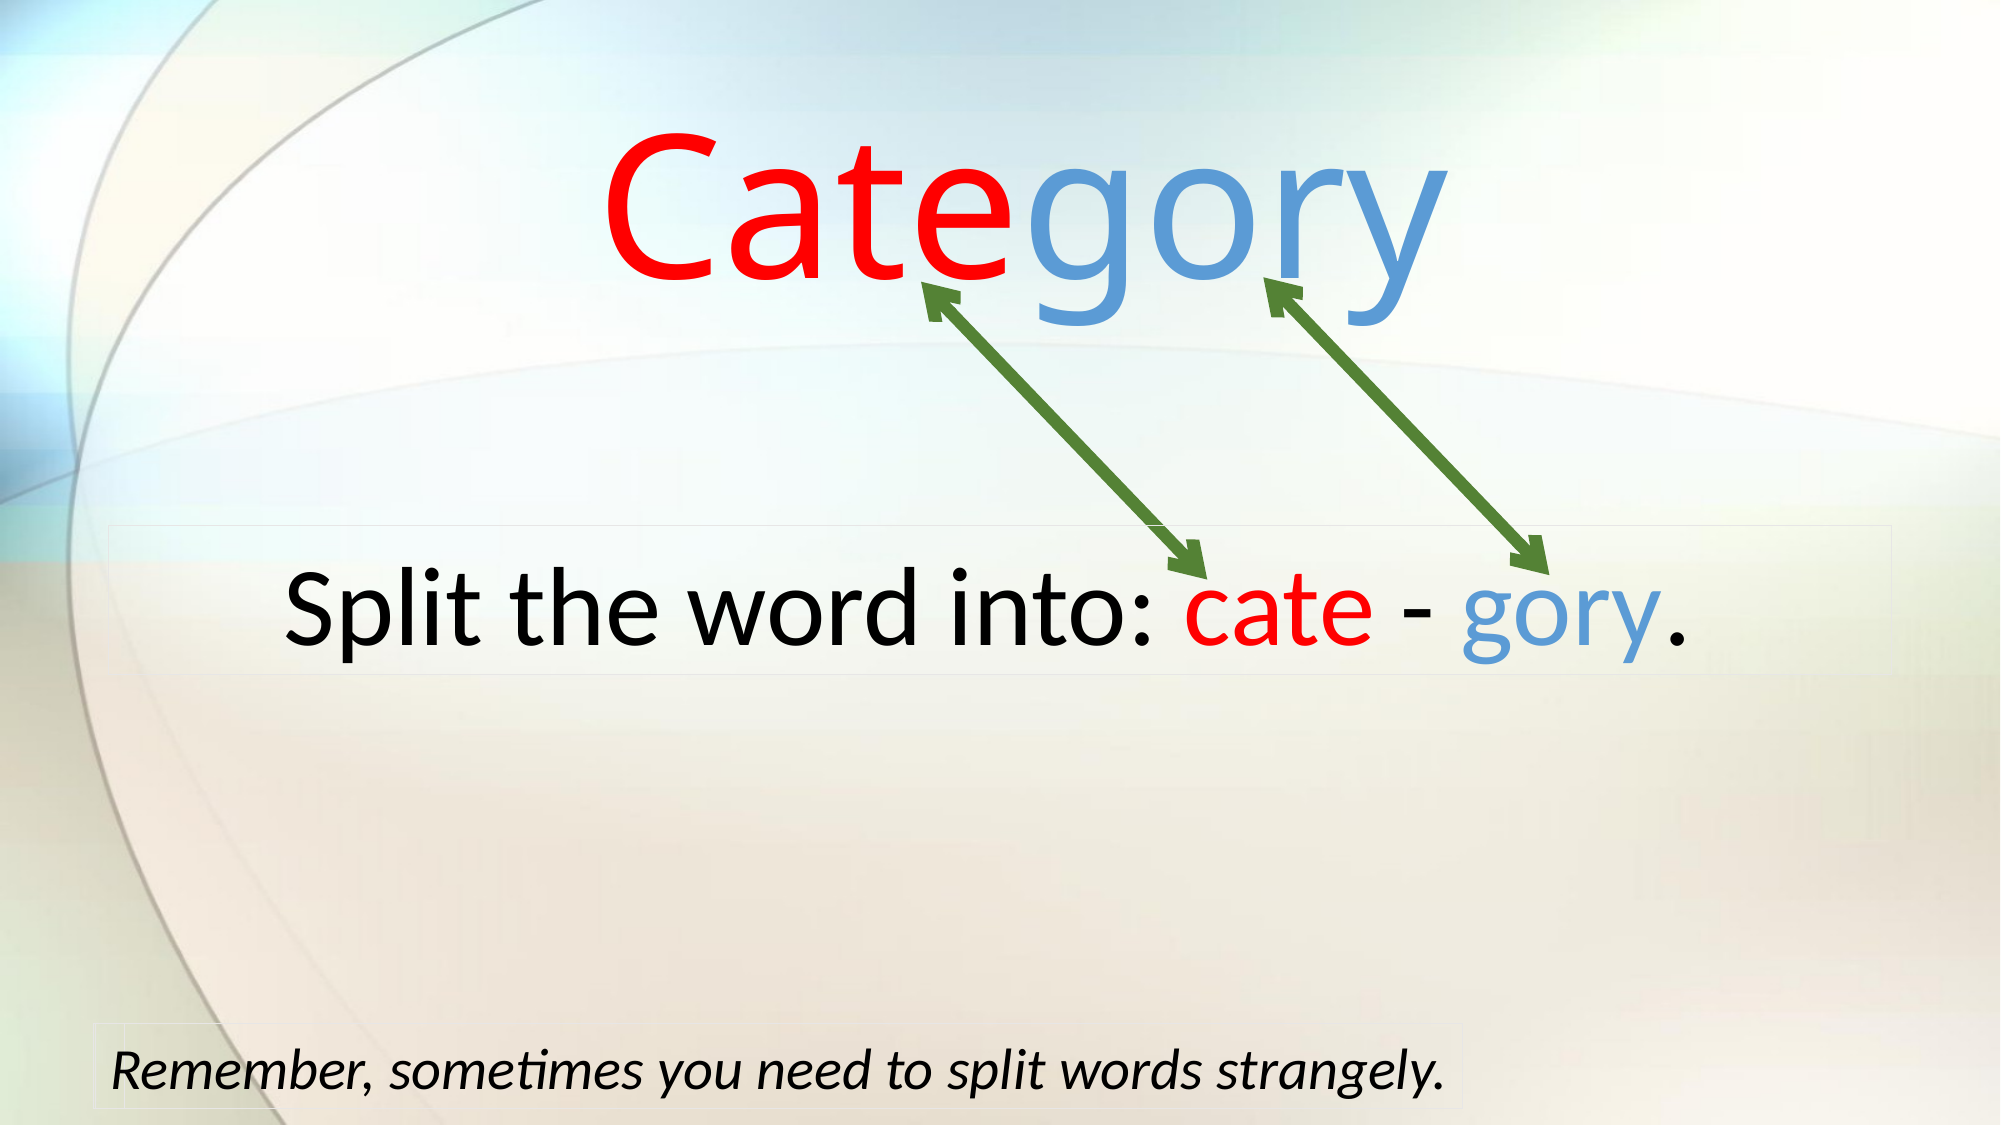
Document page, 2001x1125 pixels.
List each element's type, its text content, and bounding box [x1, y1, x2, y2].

text_box Remember, sometimes you need to split words strangely. [95, 1023, 1463, 1109]
picture [0, 0, 2001, 1125]
text_box Category [198, 70, 1847, 326]
text_box Split the word into: cate - gory. [108, 525, 1892, 675]
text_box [920, 281, 1208, 580]
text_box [1262, 276, 1550, 576]
